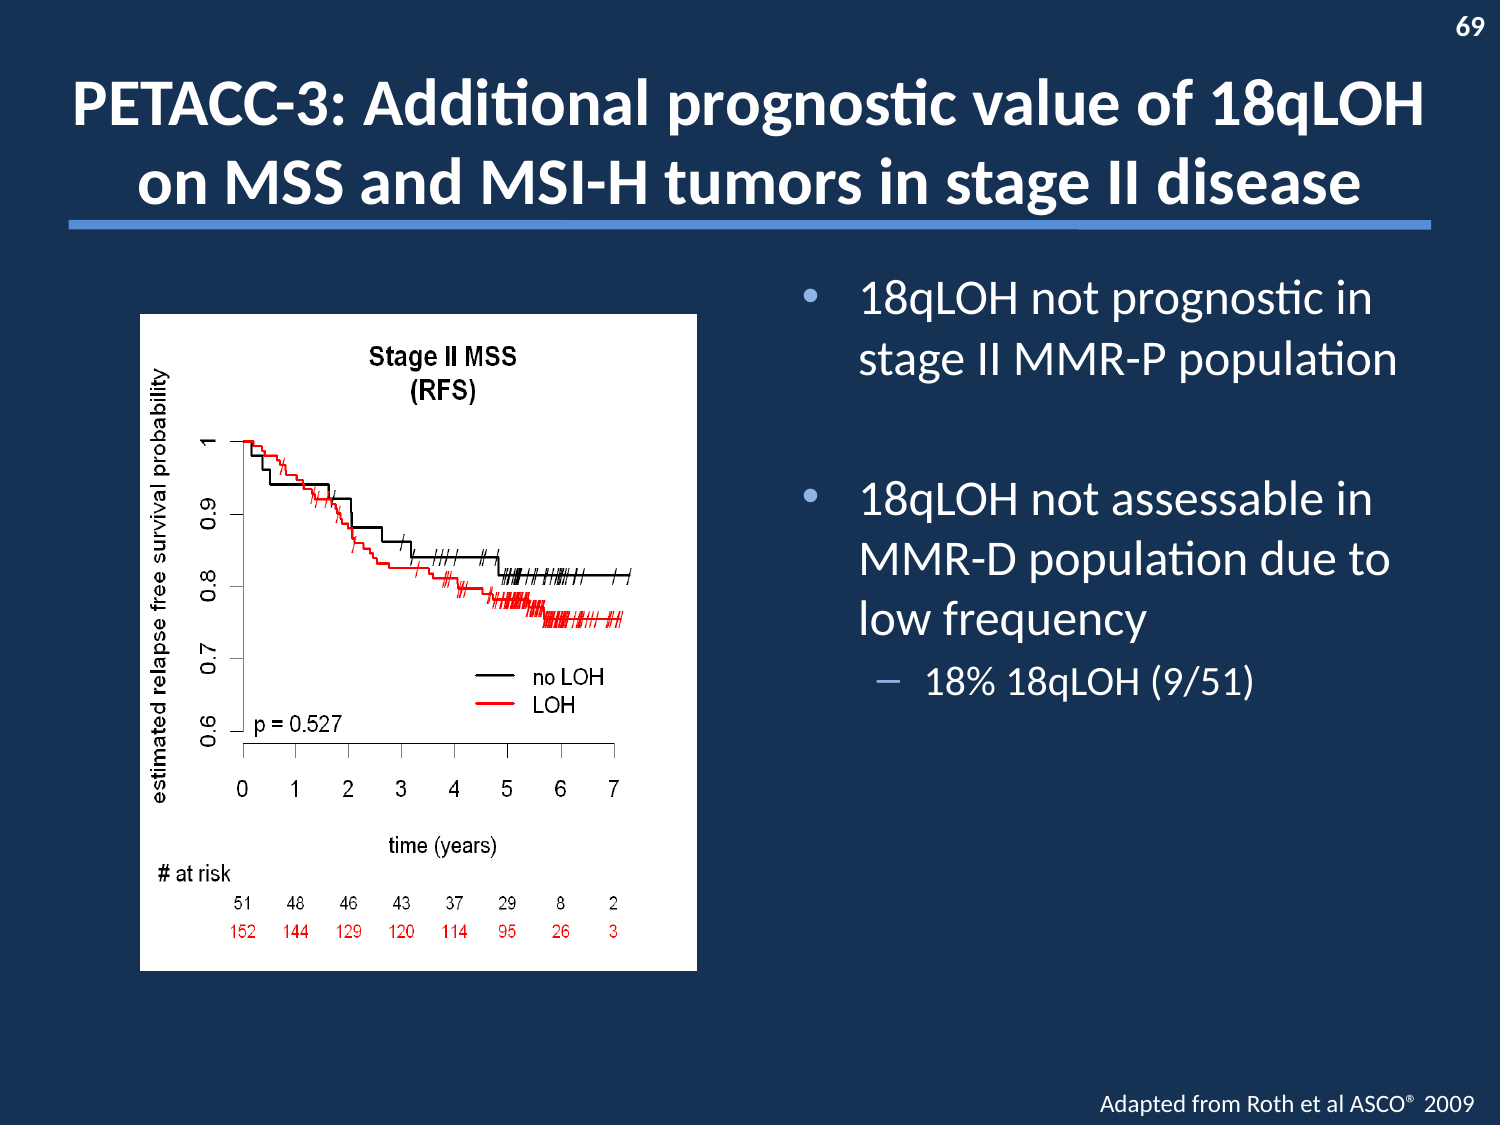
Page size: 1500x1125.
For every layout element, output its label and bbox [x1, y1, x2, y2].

list [786, 257, 1427, 1057]
picture [140, 314, 698, 972]
text_box [1085, 1079, 1491, 1125]
title [21, 44, 1479, 233]
